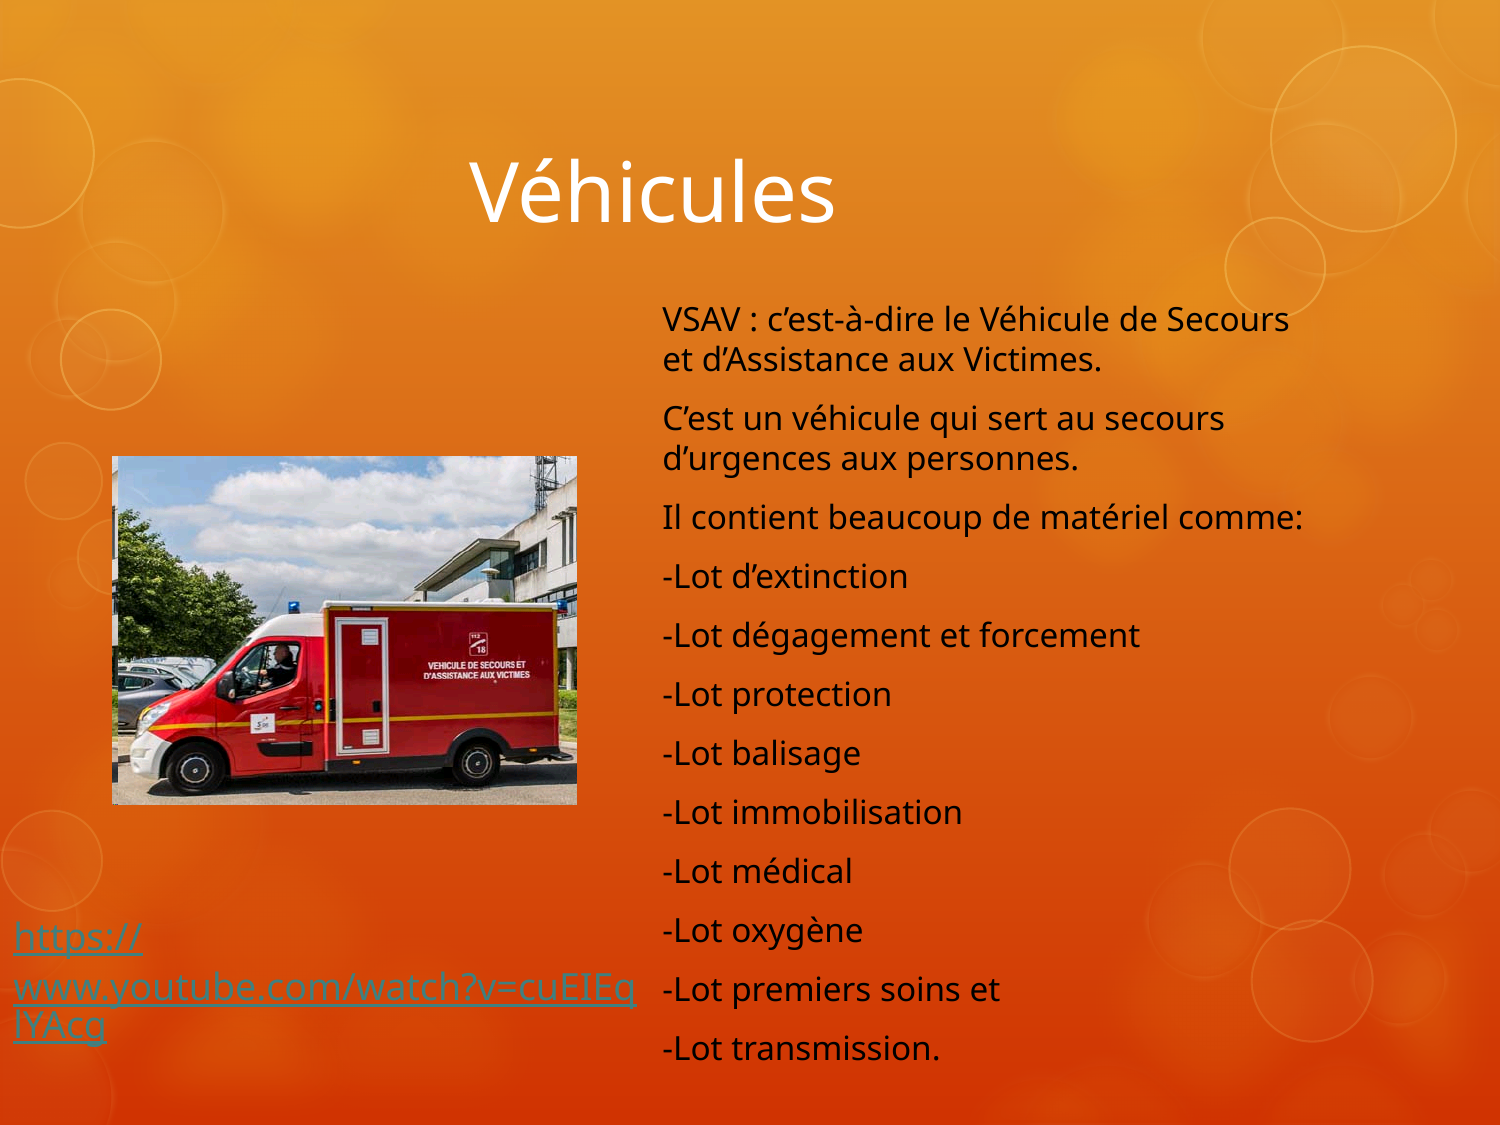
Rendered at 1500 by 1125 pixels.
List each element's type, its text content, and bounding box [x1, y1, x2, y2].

title Véhicules [454, 113, 951, 266]
text_box https://www.youtube.com/watch?v=cuEIEqlYAcg [0, 905, 656, 1067]
picture [111, 455, 578, 806]
list VSAV : c’est-à-dire le Véhicule de Secours et d’Assistance aux Victimes. C’est un véhicule qui sert au secours d’urgences aux personnes. Il contient beaucoup de matériel comme: -Lot d’extinction -Lot dégagement et forcement -Lot protection -Lot balisage -Lot immobilisation -Lot médical -Lot oxygène -Lot premiers soins et -Lot transmission. [647, 290, 1341, 1118]
